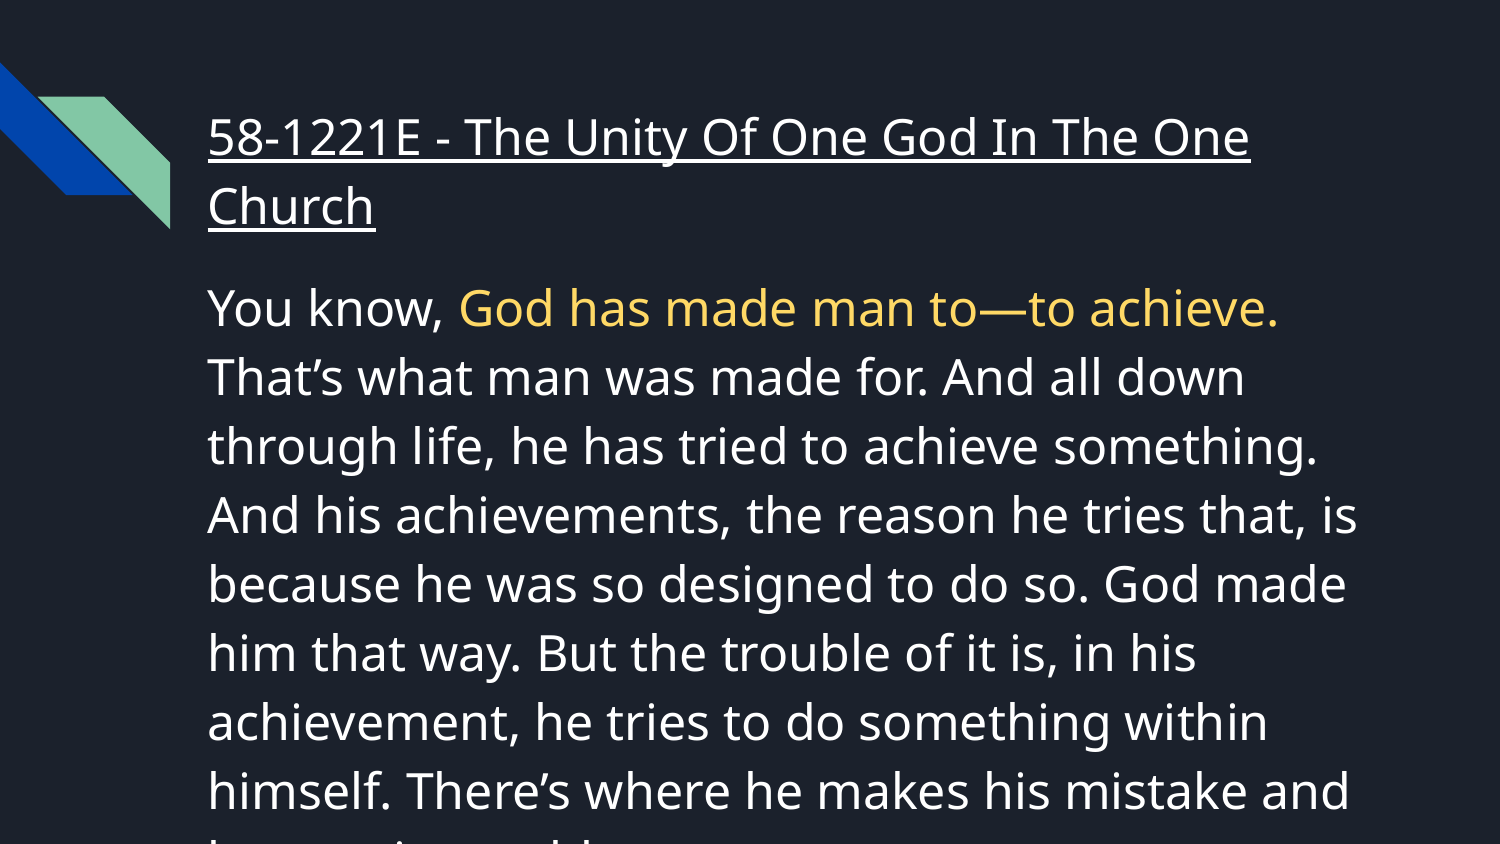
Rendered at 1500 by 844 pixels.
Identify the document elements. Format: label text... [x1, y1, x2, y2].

list 58-1221E - The Unity Of One God In The One Church You know, God has made man to—to achieve. That’s what man was made for. And all down through life, he has tried to achieve something. And his achievements, the reason he tries that, is because he was so designed to do so. God made him that way. But the trouble of it is, in his achievement, he tries to do something within himself. There’s where he makes his mistake and he gets in trouble. [192, 81, 1428, 559]
